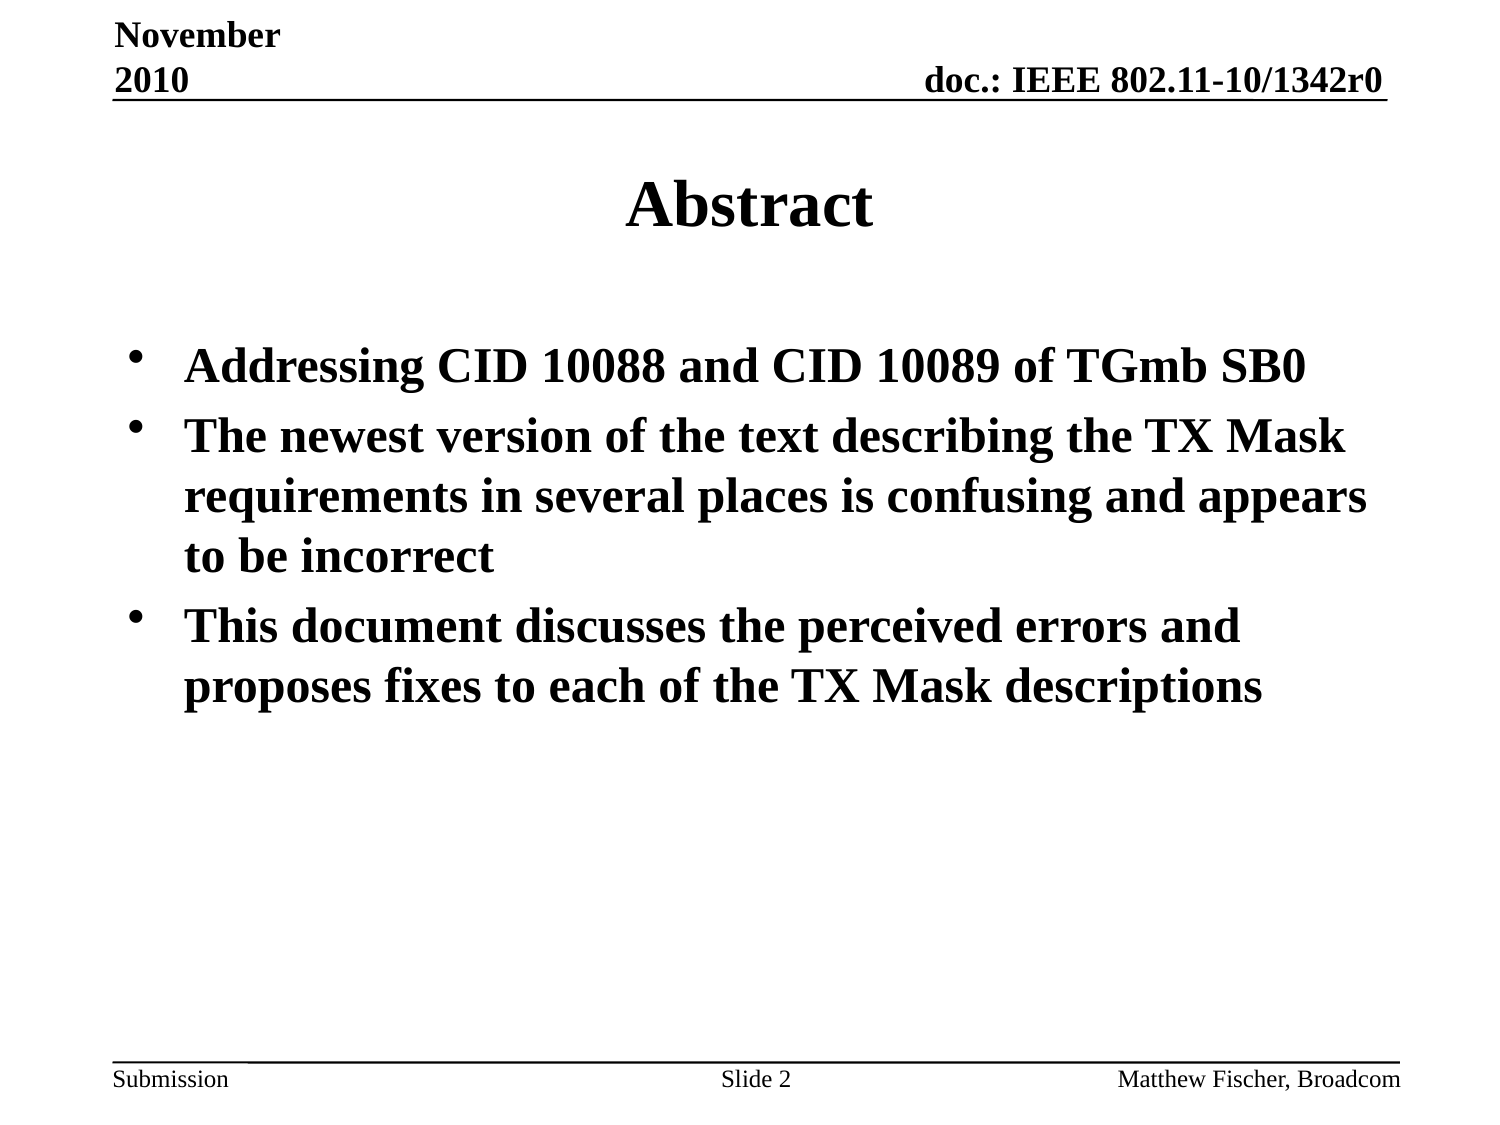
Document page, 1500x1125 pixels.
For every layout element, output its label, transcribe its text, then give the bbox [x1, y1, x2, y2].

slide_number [114, 54, 290, 101]
title Abstract [112, 112, 1388, 288]
footer Matthew Fischer, Broadcom [1113, 1061, 1402, 1093]
list Addressing CID 10088 and CID 10089 of TGmb SB0 The newest version of the text describing the TX Mask requirements in several places is confusing and appears to be incorrect This document discusses the perceived errors and proposes fixes to each of the TX Mask descriptions [112, 324, 1388, 1001]
slide_number Slide 2 [712, 1061, 800, 1093]
